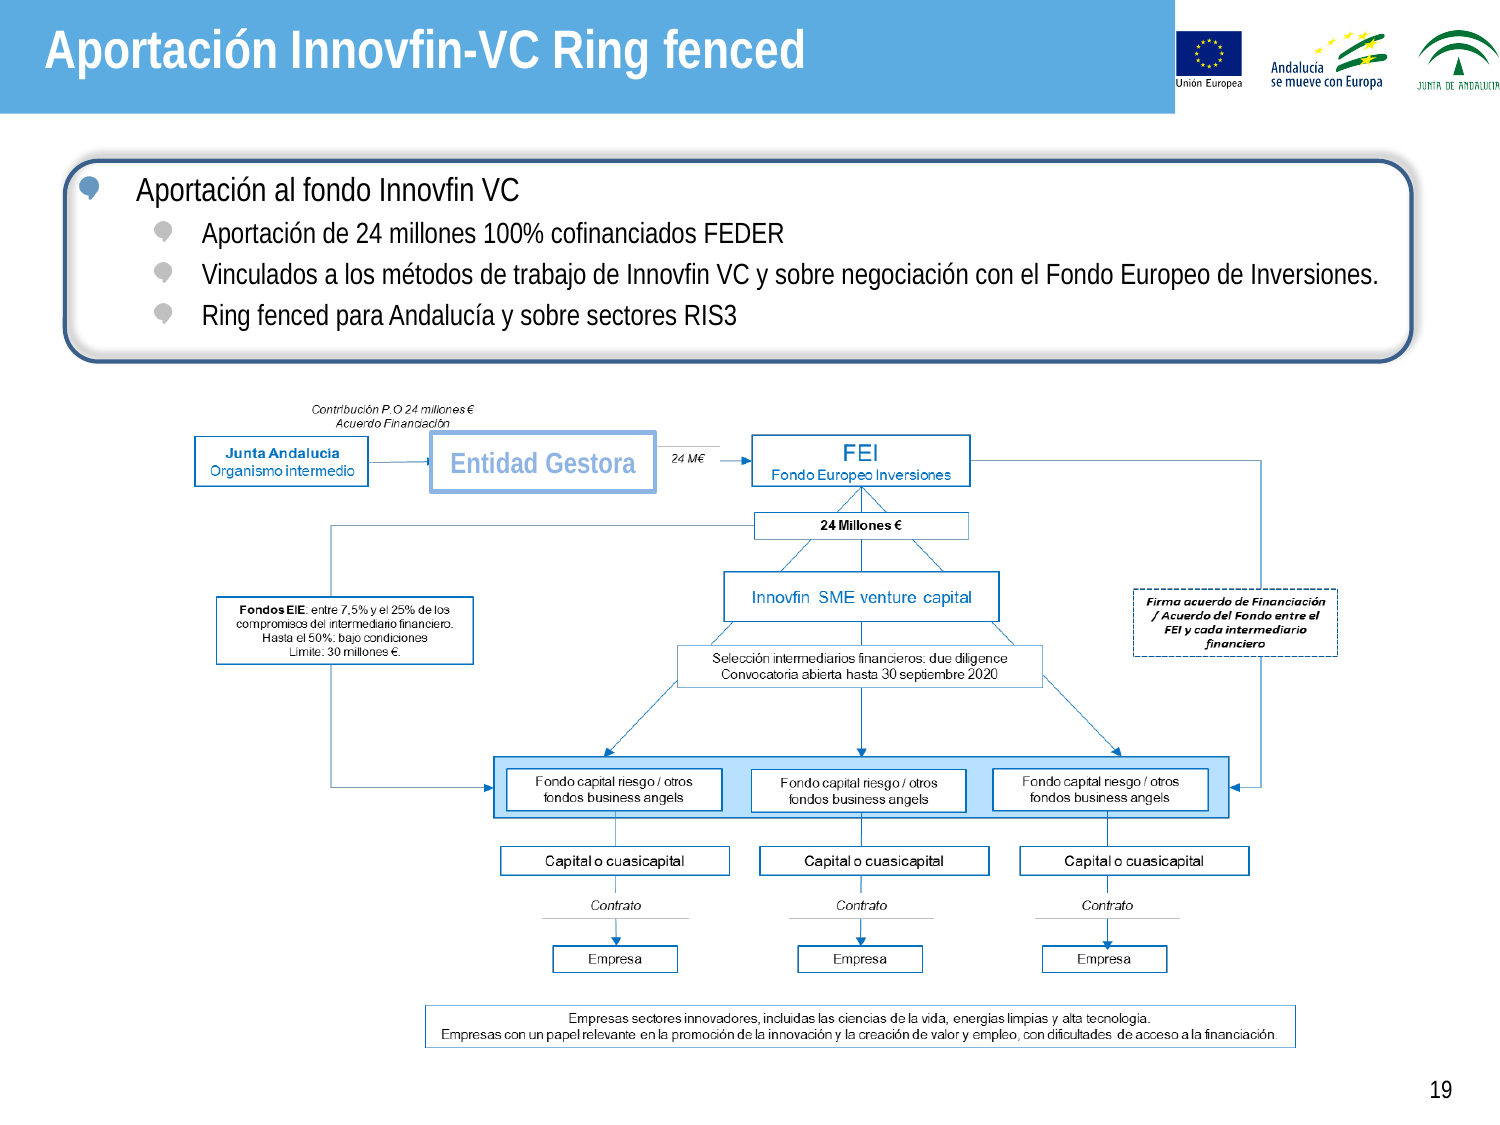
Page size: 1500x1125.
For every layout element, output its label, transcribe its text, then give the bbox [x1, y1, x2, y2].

list Aportación Innovfin-VC Ring fenced [29, 7, 1080, 102]
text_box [1174, 30, 1500, 91]
list Aportación al fondo Innovfin VC Aportación de 24 millones 100% cofinanciados FEDER Vinculados a los métodos de trabajo de Innovfin VC y sobre negociación con el Fondo Europeo de Inversiones. Ring fenced para Andalucía y sobre sectores RIS3 [64, 160, 1425, 1044]
picture [194, 396, 1338, 1050]
text_box [62, 158, 1414, 364]
